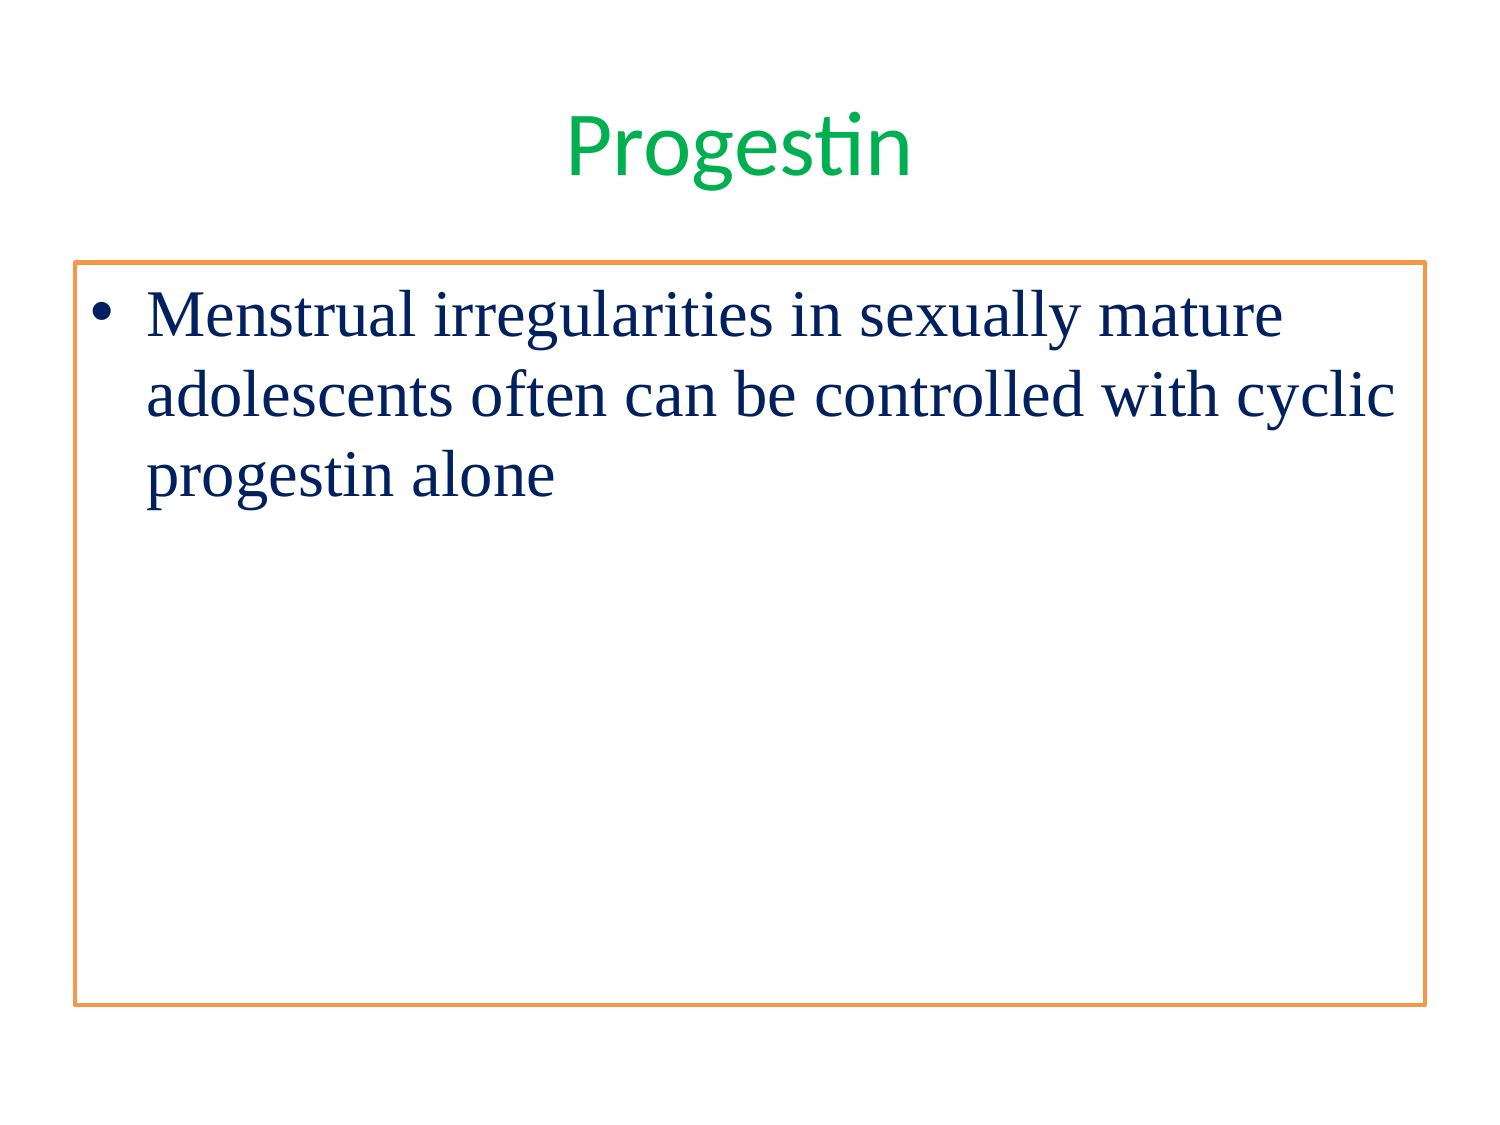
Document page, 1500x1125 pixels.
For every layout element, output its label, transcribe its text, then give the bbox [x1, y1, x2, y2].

list Menstrual irregularities in sexually mature adolescents often can be controlled with cyclic progestin alone [73, 260, 1427, 1007]
title Progestin [75, 45, 1425, 233]
